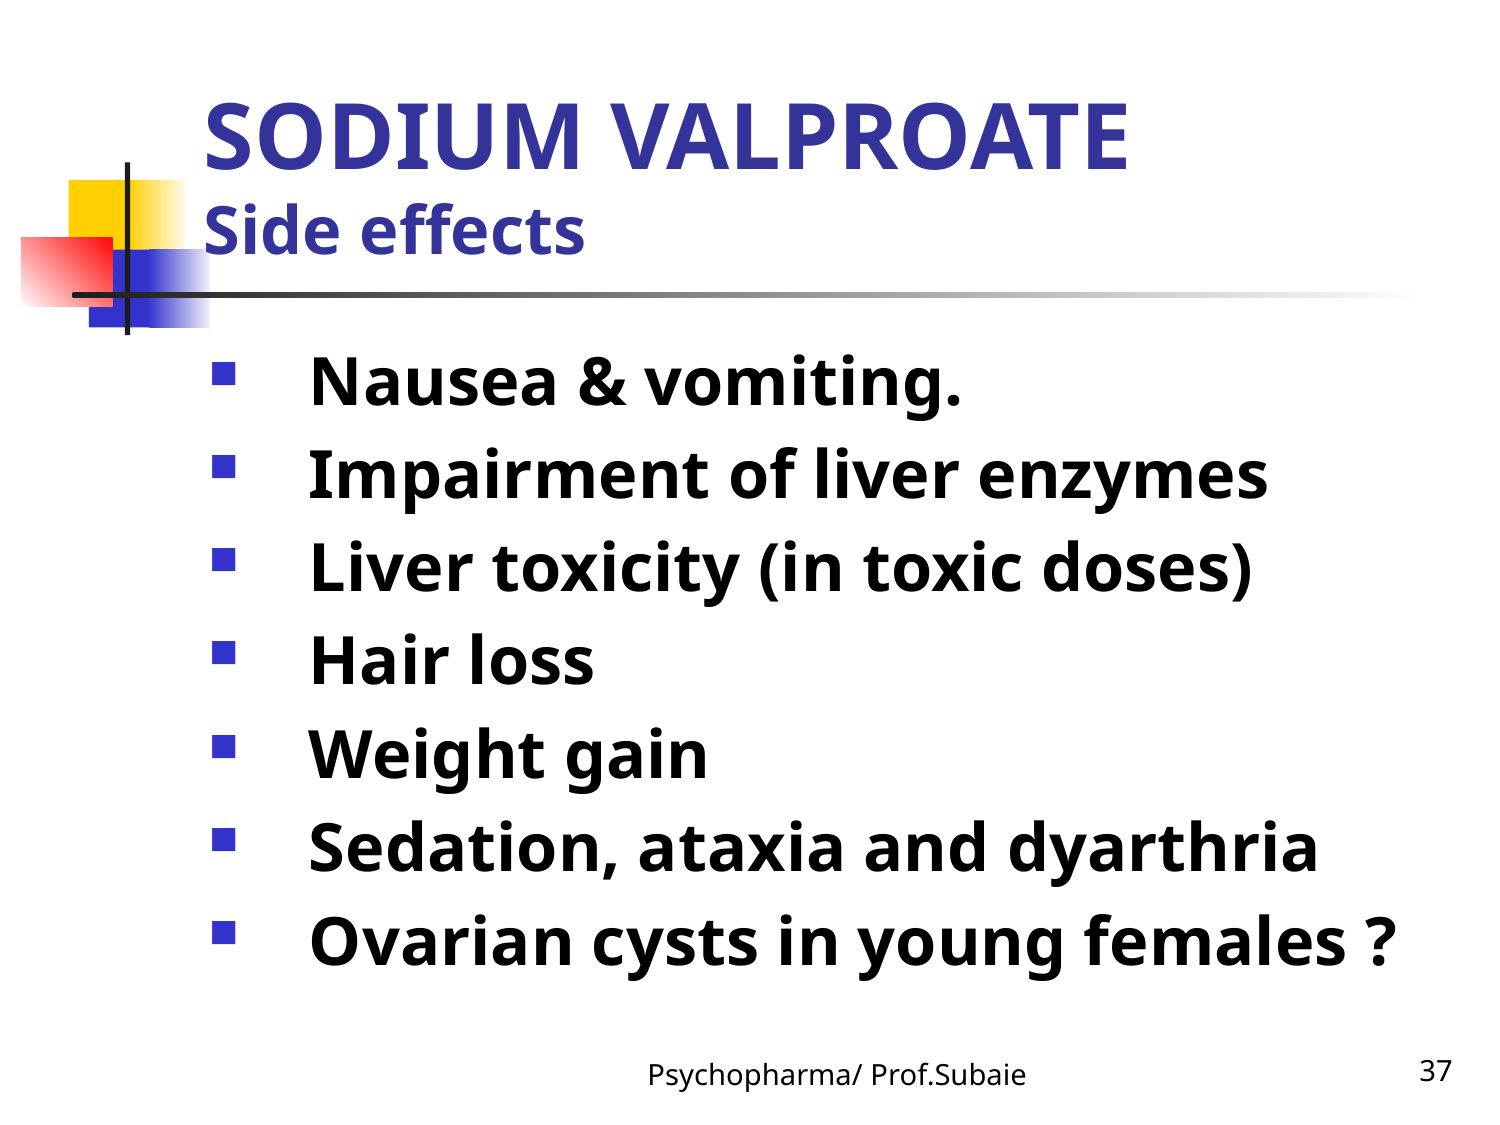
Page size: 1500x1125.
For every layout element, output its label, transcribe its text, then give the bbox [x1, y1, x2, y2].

footer Psychopharma/ Prof.Subaie [599, 1023, 1076, 1100]
list Nausea & vomiting. Impairment of liver enzymes Liver toxicity (in toxic doses) Hair loss Weight gain Sedation, ataxia and dyarthria Ovarian cysts in young females ? [193, 331, 1469, 1006]
title SODIUM VALPROATE Side effects [188, 35, 1468, 275]
slide_number 37 [1154, 1023, 1468, 1100]
